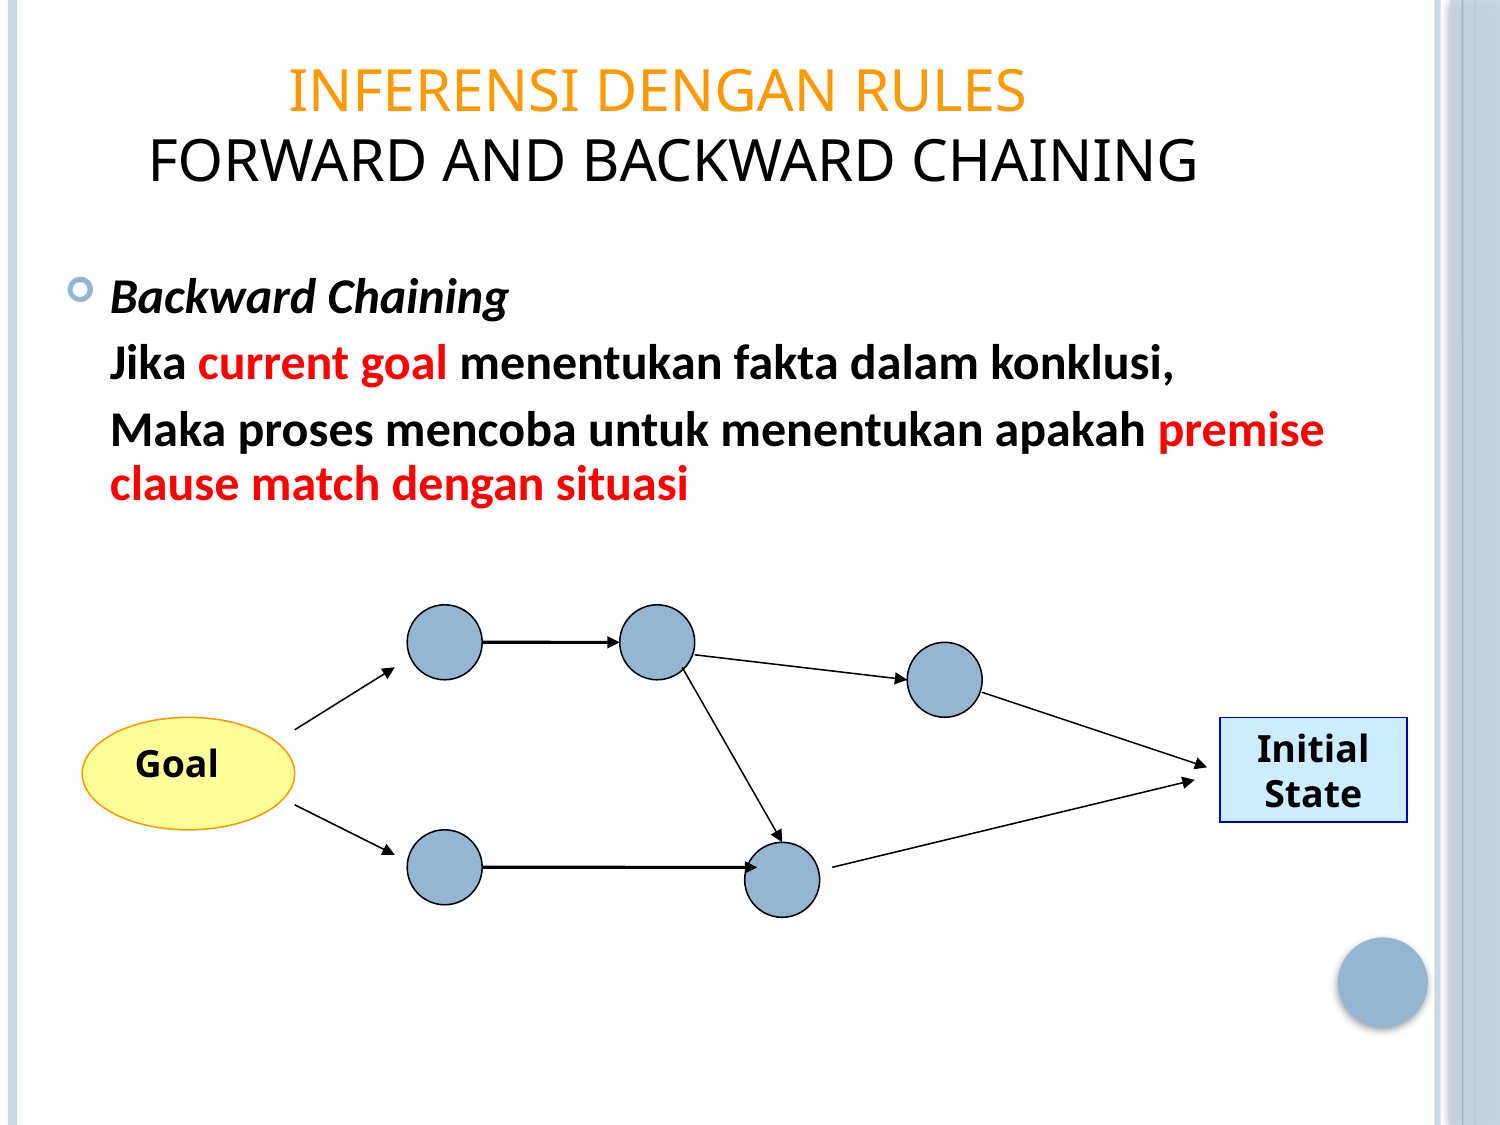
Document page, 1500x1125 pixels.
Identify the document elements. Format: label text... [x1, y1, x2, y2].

text_box [682, 667, 783, 843]
text_box [982, 692, 1208, 770]
text_box [407, 829, 483, 905]
text_box [294, 804, 395, 855]
text_box Initial State [1219, 717, 1408, 822]
title Inferensi dengan Rules Forward and Backward Chaining [126, 30, 1220, 216]
text_box [907, 642, 983, 718]
text_box [482, 636, 620, 649]
text_box [744, 842, 820, 918]
text_box [619, 604, 695, 680]
text_box [82, 717, 295, 830]
text_box Goal [119, 732, 245, 792]
text_box [482, 861, 758, 874]
text_box [694, 654, 908, 685]
text_box [294, 667, 395, 730]
text_box [407, 604, 483, 680]
text_box [832, 776, 1195, 868]
list Backward Chaining Jika current goal menentukan fakta dalam konklusi, Maka proses mencoba untuk menentukan apakah premise clause match dengan situasi [50, 262, 1463, 563]
